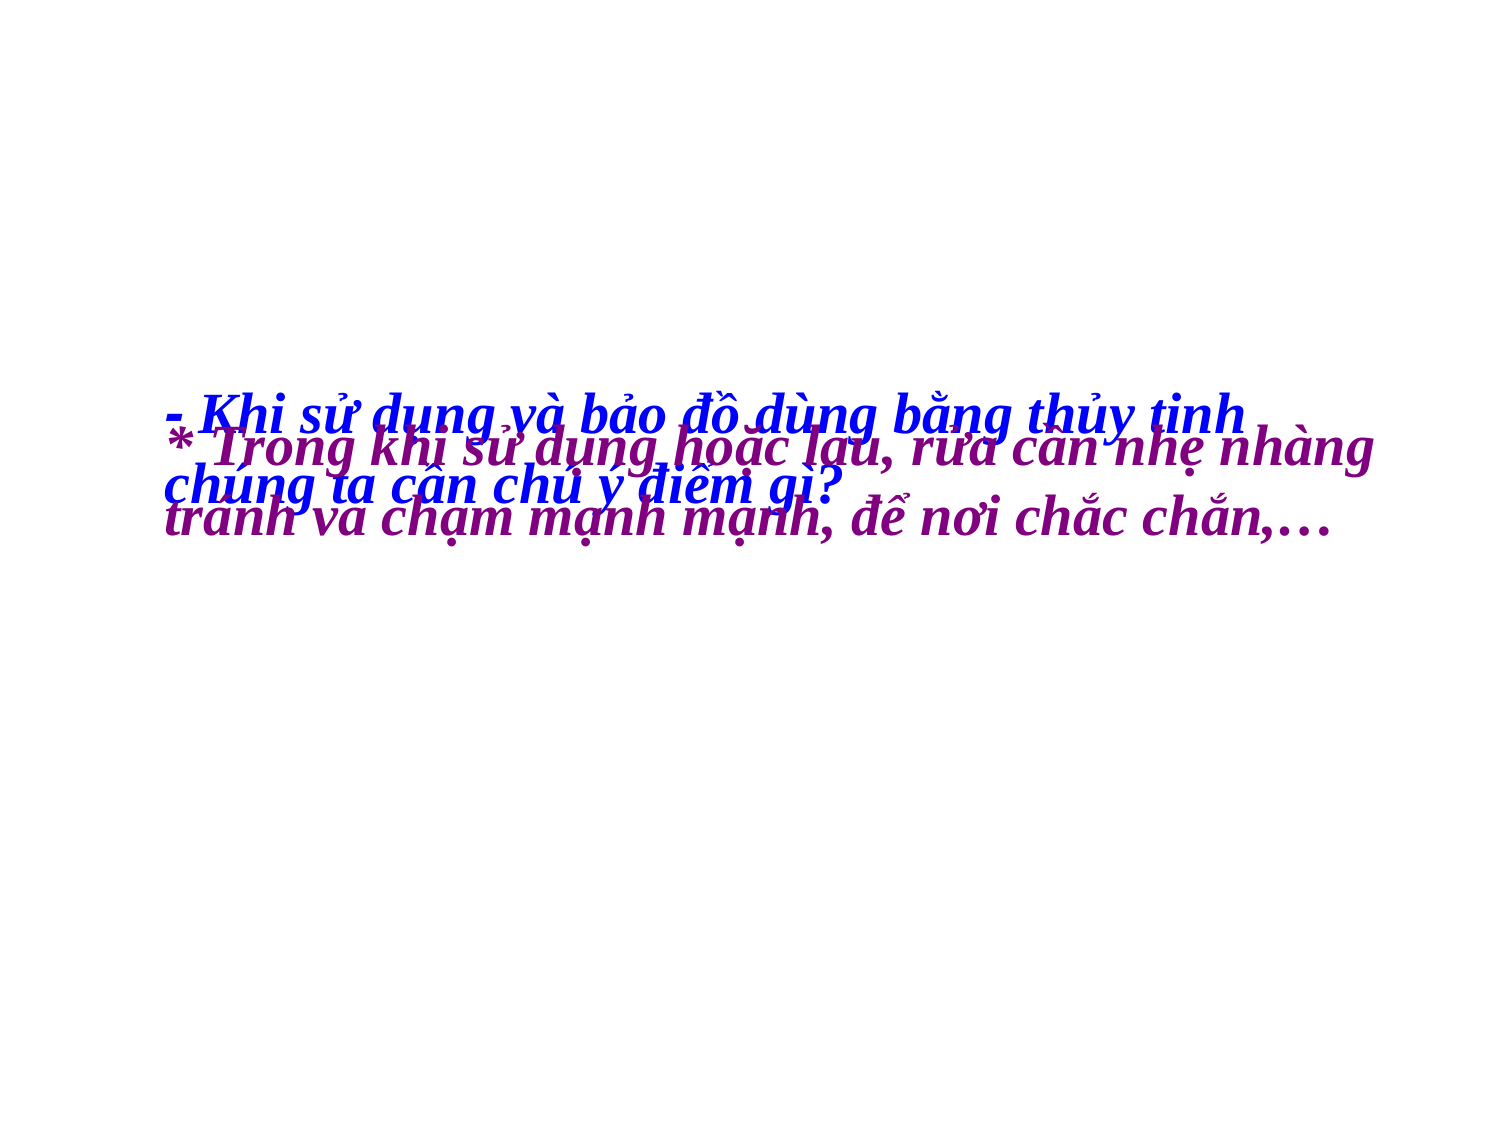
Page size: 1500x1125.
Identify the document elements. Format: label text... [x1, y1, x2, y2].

text_box * Trong khi sử dụng hoặc lau, rửa cần nhẹ nhàng tránh va chạm mạnh mạnh, để nơi chắc chắn,… [149, 399, 1419, 555]
text_box - Khi sử dụng và bảo đồ dùng bằng thủy tinh chúng ta cần chú ý điểm gì? [149, 367, 1425, 523]
